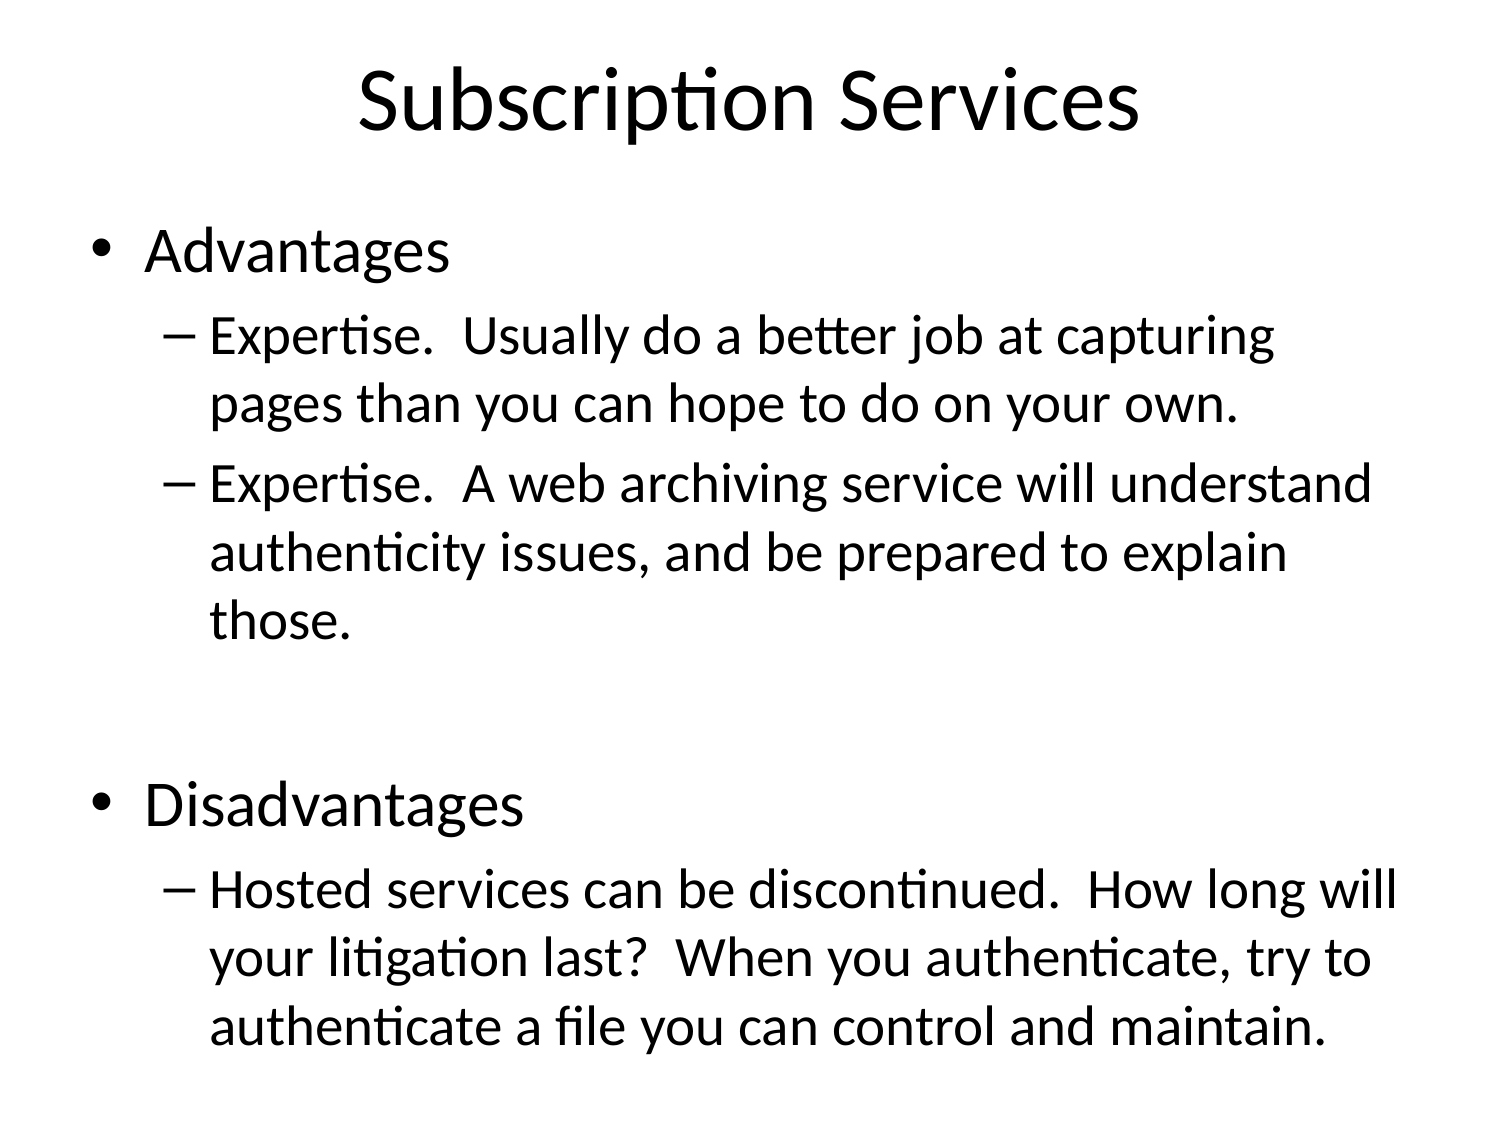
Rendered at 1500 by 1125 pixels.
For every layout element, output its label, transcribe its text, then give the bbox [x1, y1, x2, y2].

title Subscription Services [75, 0, 1425, 188]
list Advantages Expertise. Usually do a better job at capturing pages than you can hope to do on your own. Expertise. A web archiving service will understand authenticity issues, and be prepared to explain those. Disadvantages Hosted services can be discontinued. How long will your litigation last? When you authenticate, try to authenticate a file you can control and maintain. [75, 200, 1425, 1125]
